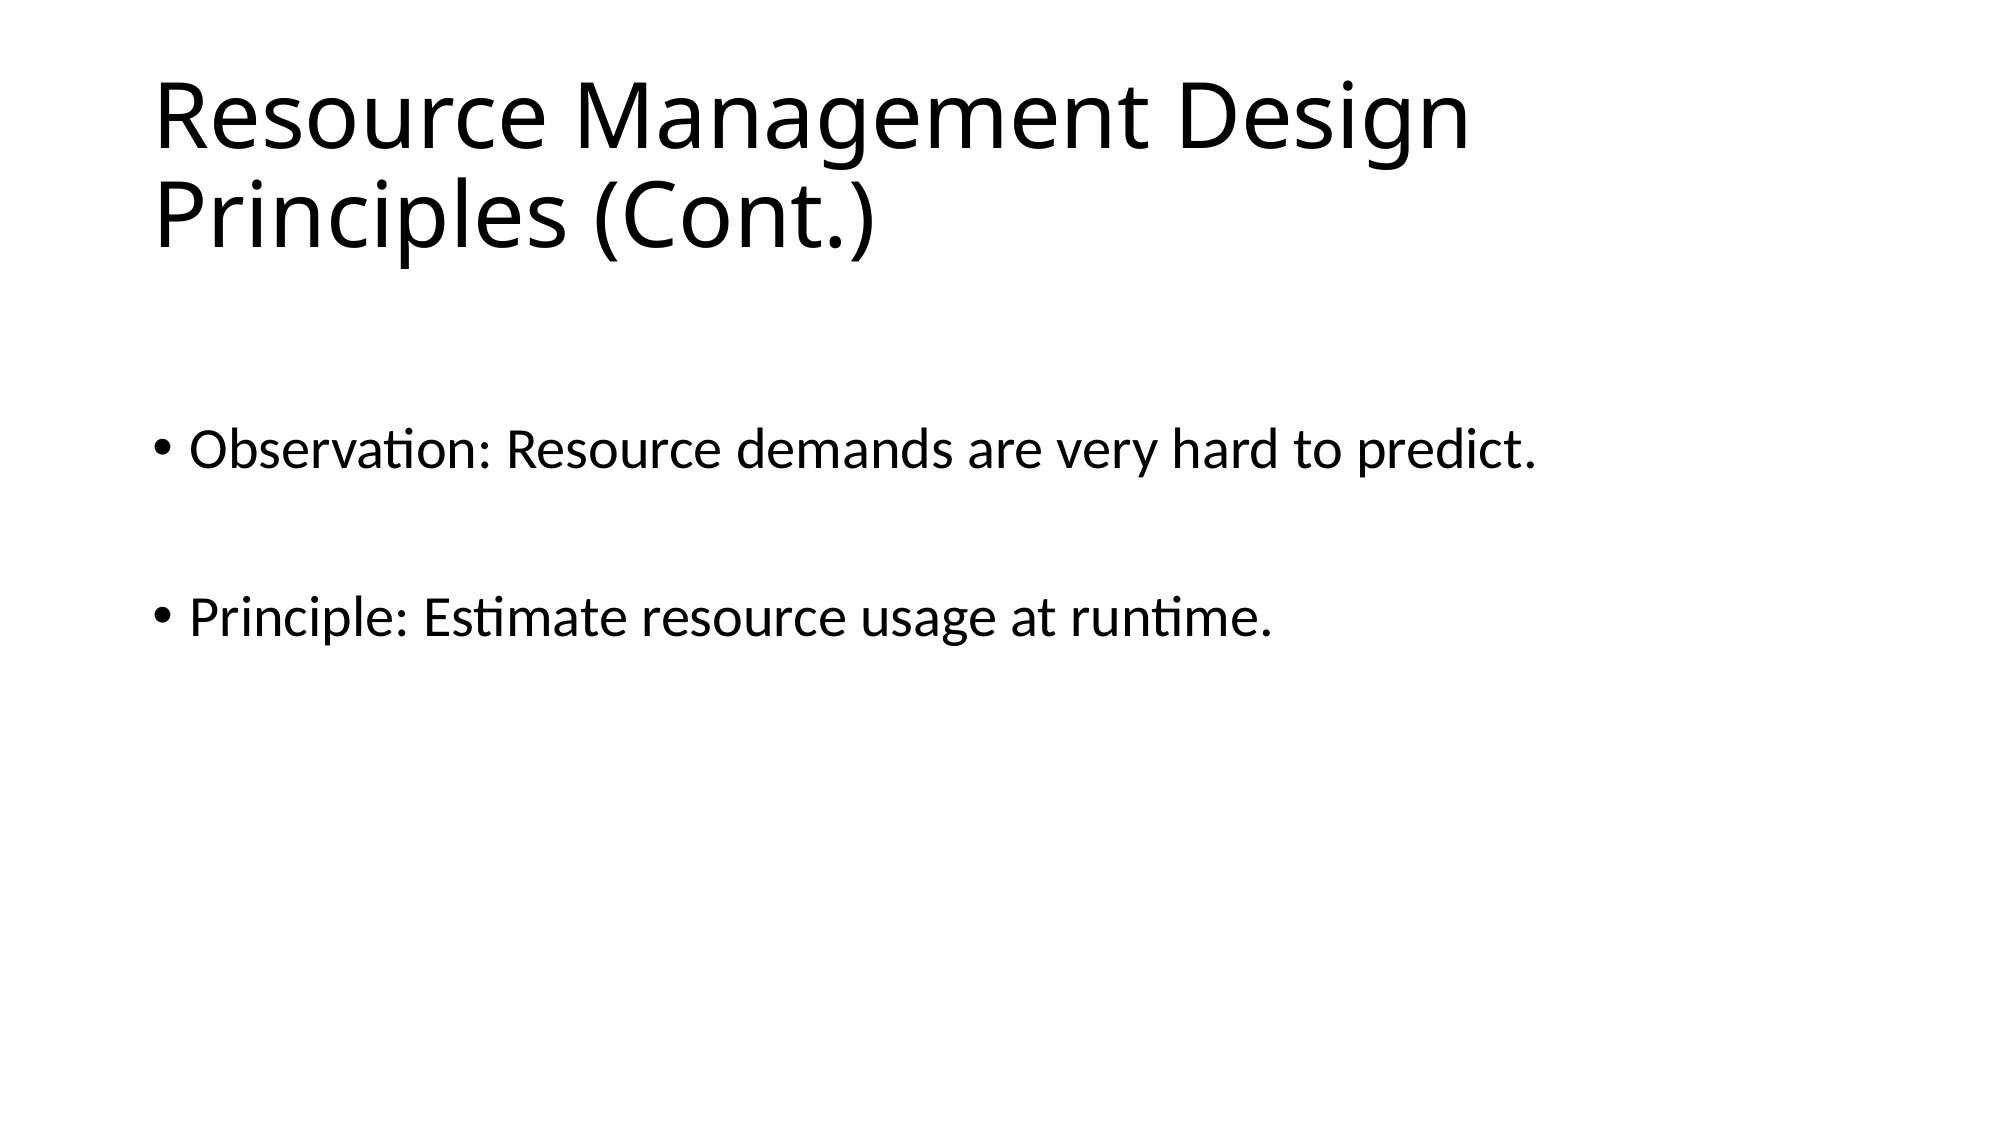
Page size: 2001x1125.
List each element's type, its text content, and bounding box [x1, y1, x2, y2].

title Resource Management Design Principles (Cont.) [137, 59, 1863, 278]
list Observation: Resource demands are very hard to predict. Principle: Estimate resource usage at runtime. [137, 411, 1863, 1125]
